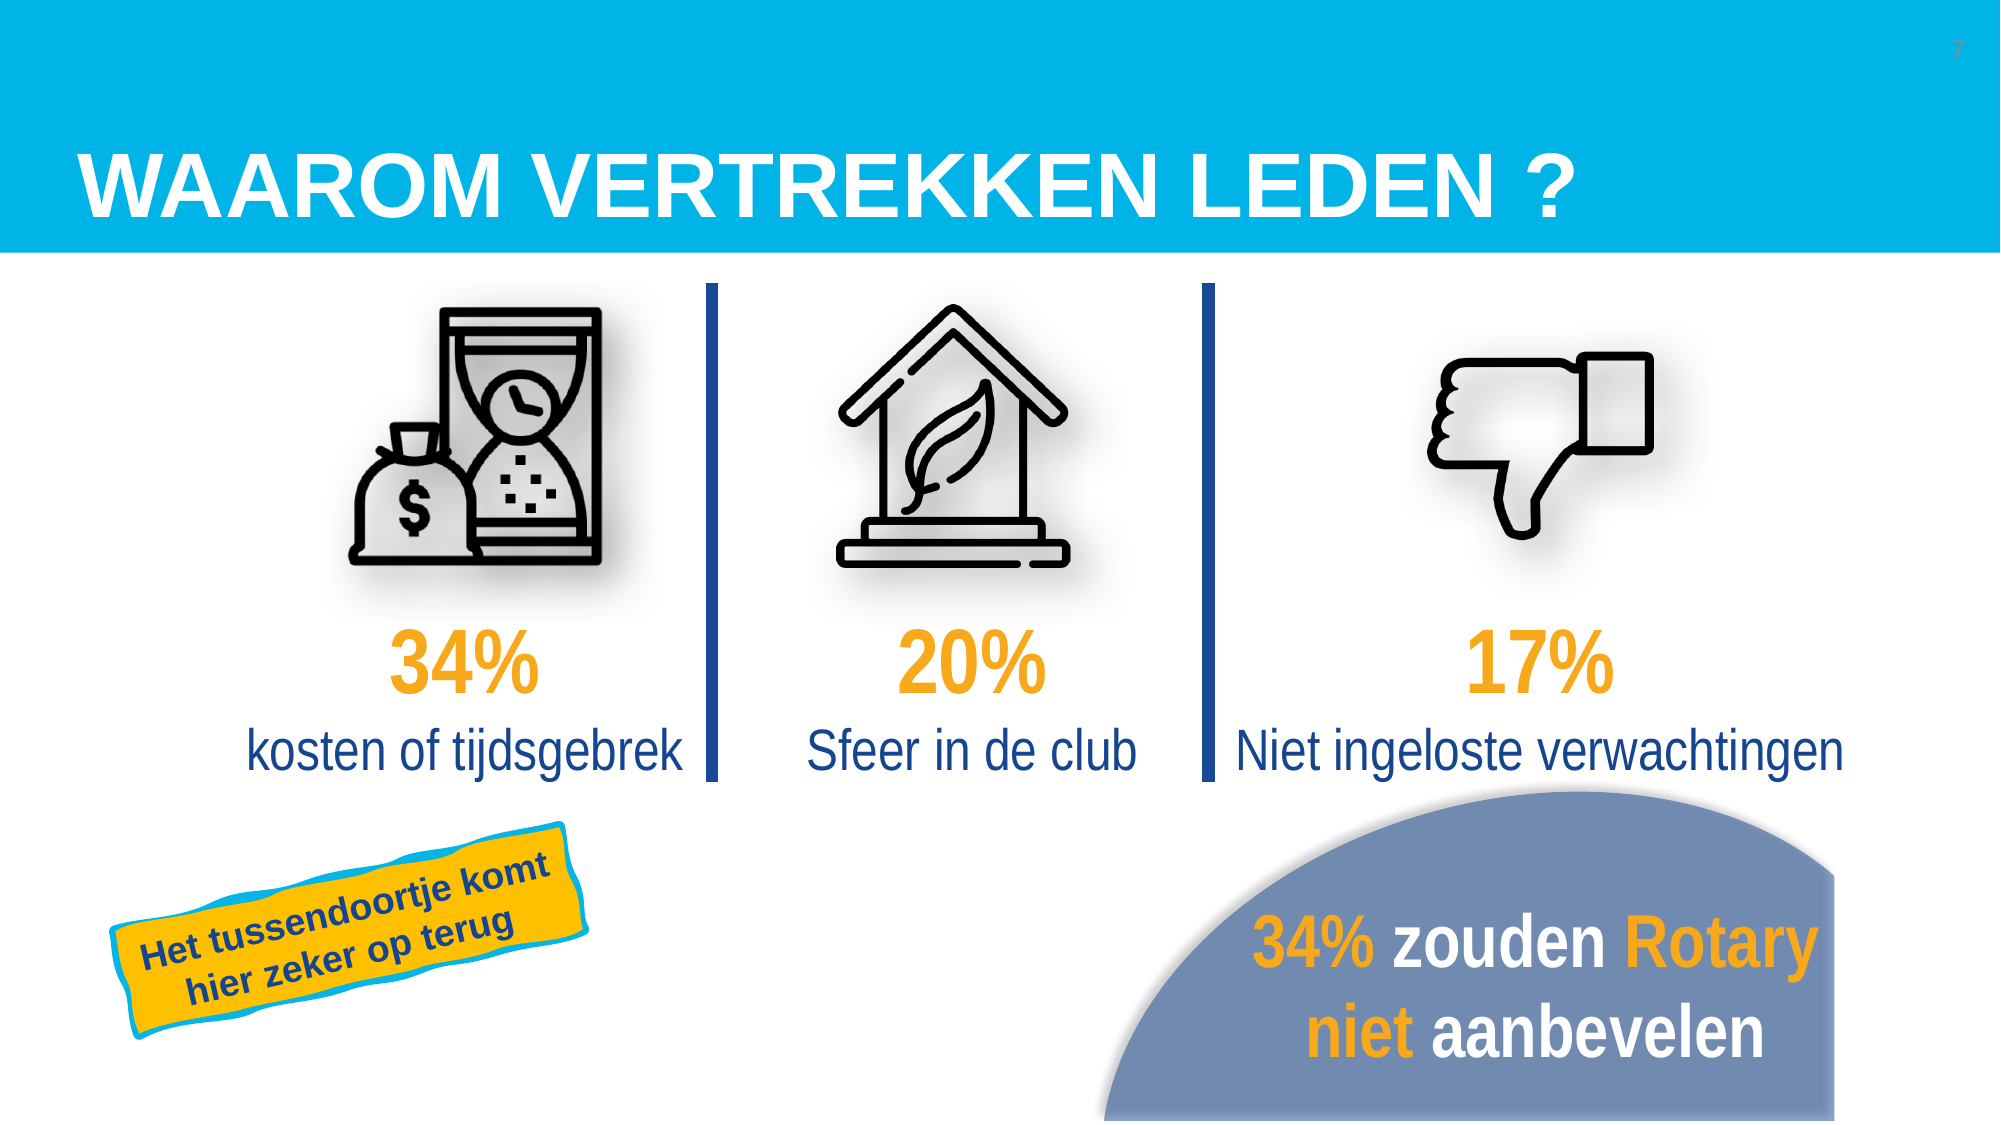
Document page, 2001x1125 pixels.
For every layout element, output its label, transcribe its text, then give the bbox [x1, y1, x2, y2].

title Waarom vertrekken leden ? [62, 0, 1950, 253]
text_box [217, 283, 1906, 1121]
text_box Het tussendoortje komt hier zeker op terug [115, 907, 217, 1034]
slide_number 7 [1911, 18, 1981, 79]
